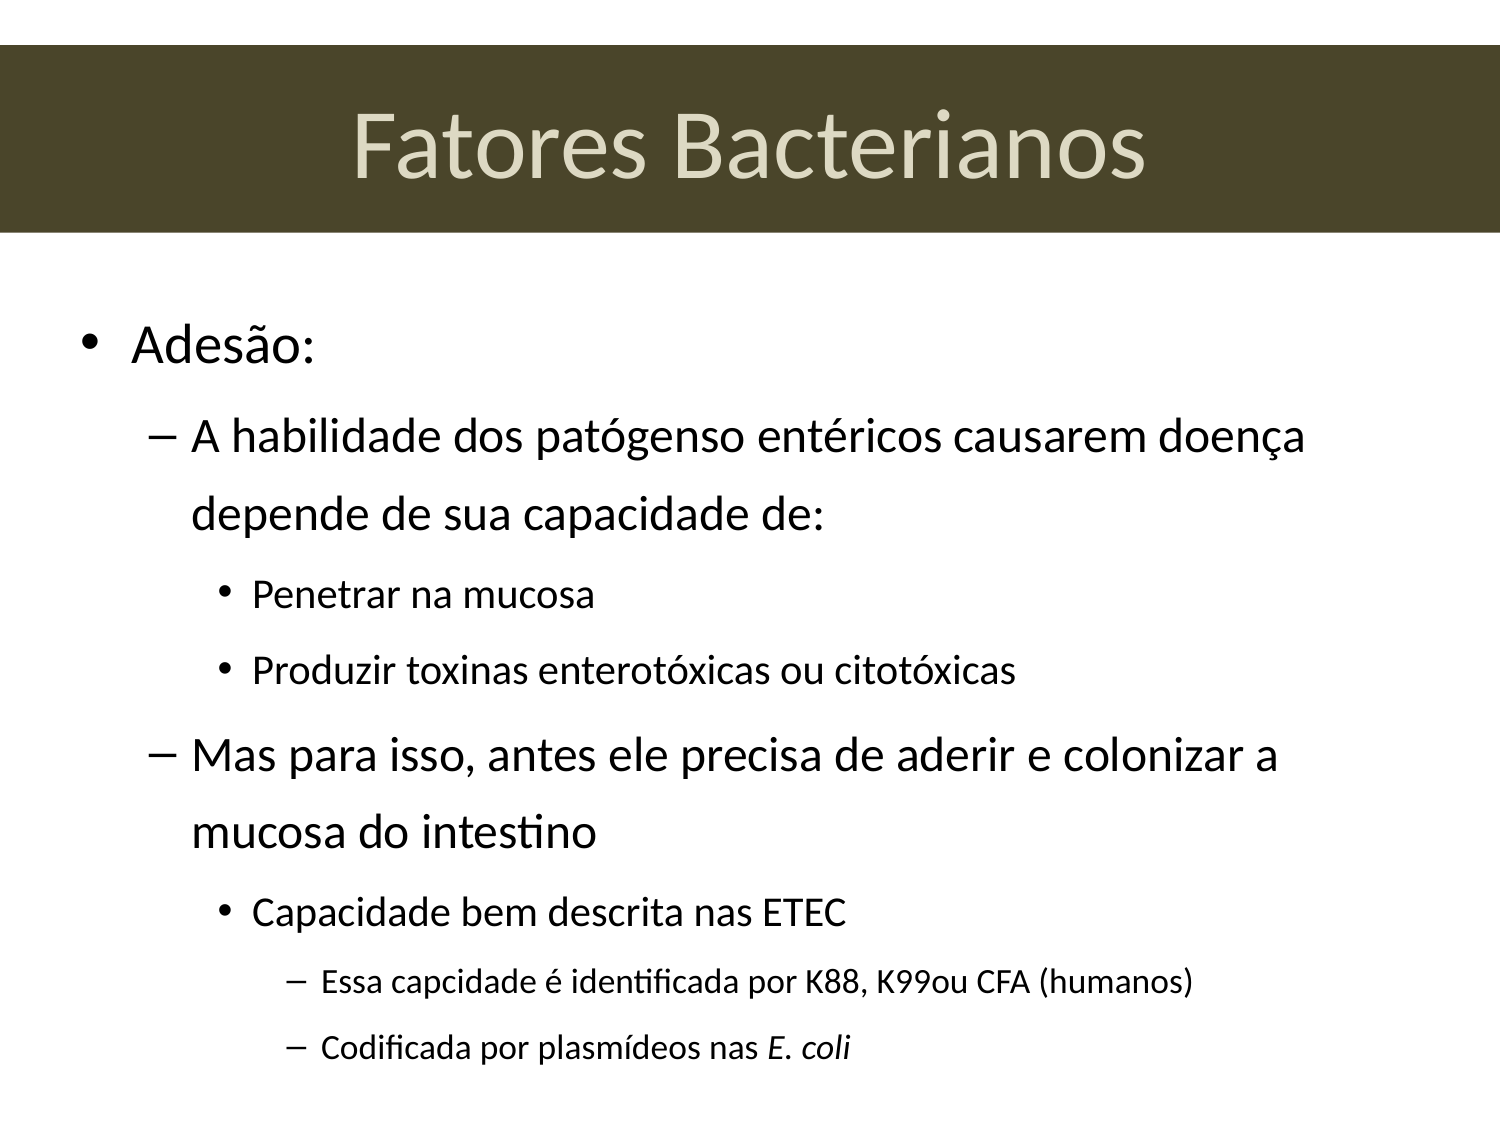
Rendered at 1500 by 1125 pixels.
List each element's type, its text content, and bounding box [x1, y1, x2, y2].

title Fatores Bacterianos [0, 45, 1500, 233]
list Adesão: A habilidade dos patógenso entéricos causarem doença depende de sua capacidade de: Penetrar na mucosa Produzir toxinas enterotóxicas ou citotóxicas Mas para isso, antes ele precisa de aderir e colonizar a mucosa do intestino Capacidade bem descrita nas ETEC Essa capcidade é identificada por K88, K99ou CFA (humanos) Codificada por plasmídeos nas E. coli [64, 278, 1447, 1083]
